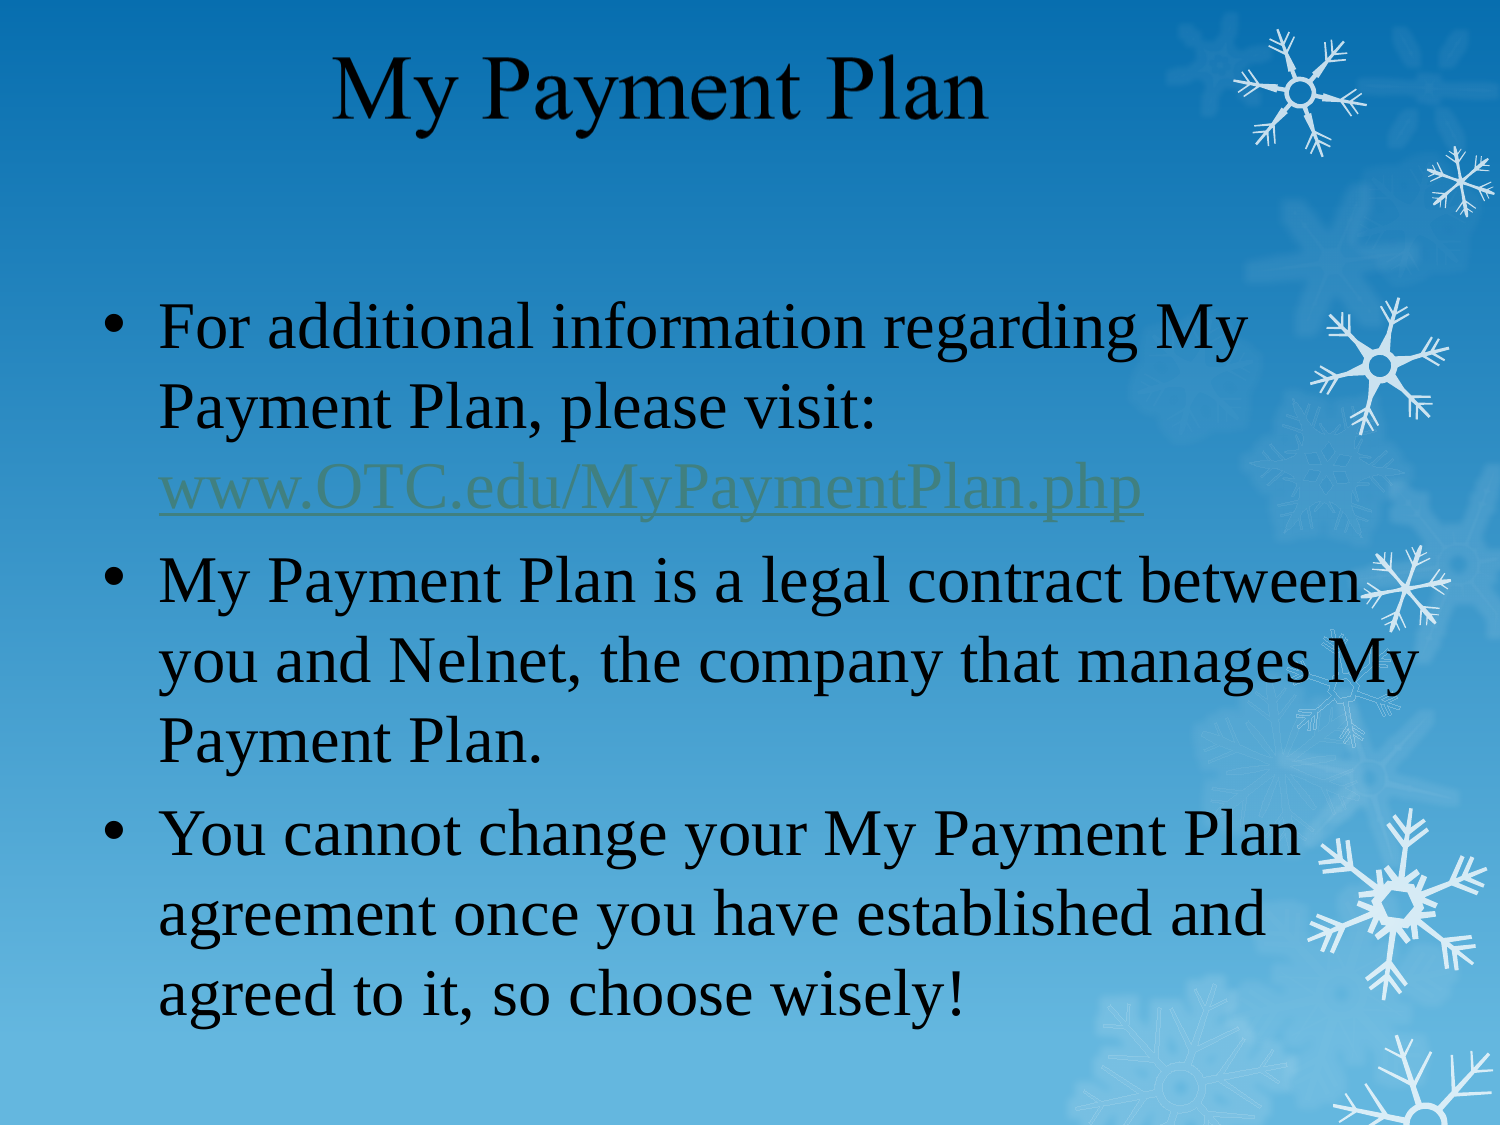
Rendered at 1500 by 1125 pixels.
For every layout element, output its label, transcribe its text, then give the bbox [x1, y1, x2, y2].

text_box For additional information regarding My Payment Plan, please visit: www.OTC.edu/MyPaymentPlan.php My Payment Plan is a legal contract between you and Nelnet, the company that manages My Payment Plan. You cannot change your My Payment Plan agreement once you have established and agreed to it, so choose wisely! [87, 274, 1463, 1037]
picture [274, 2, 1045, 196]
